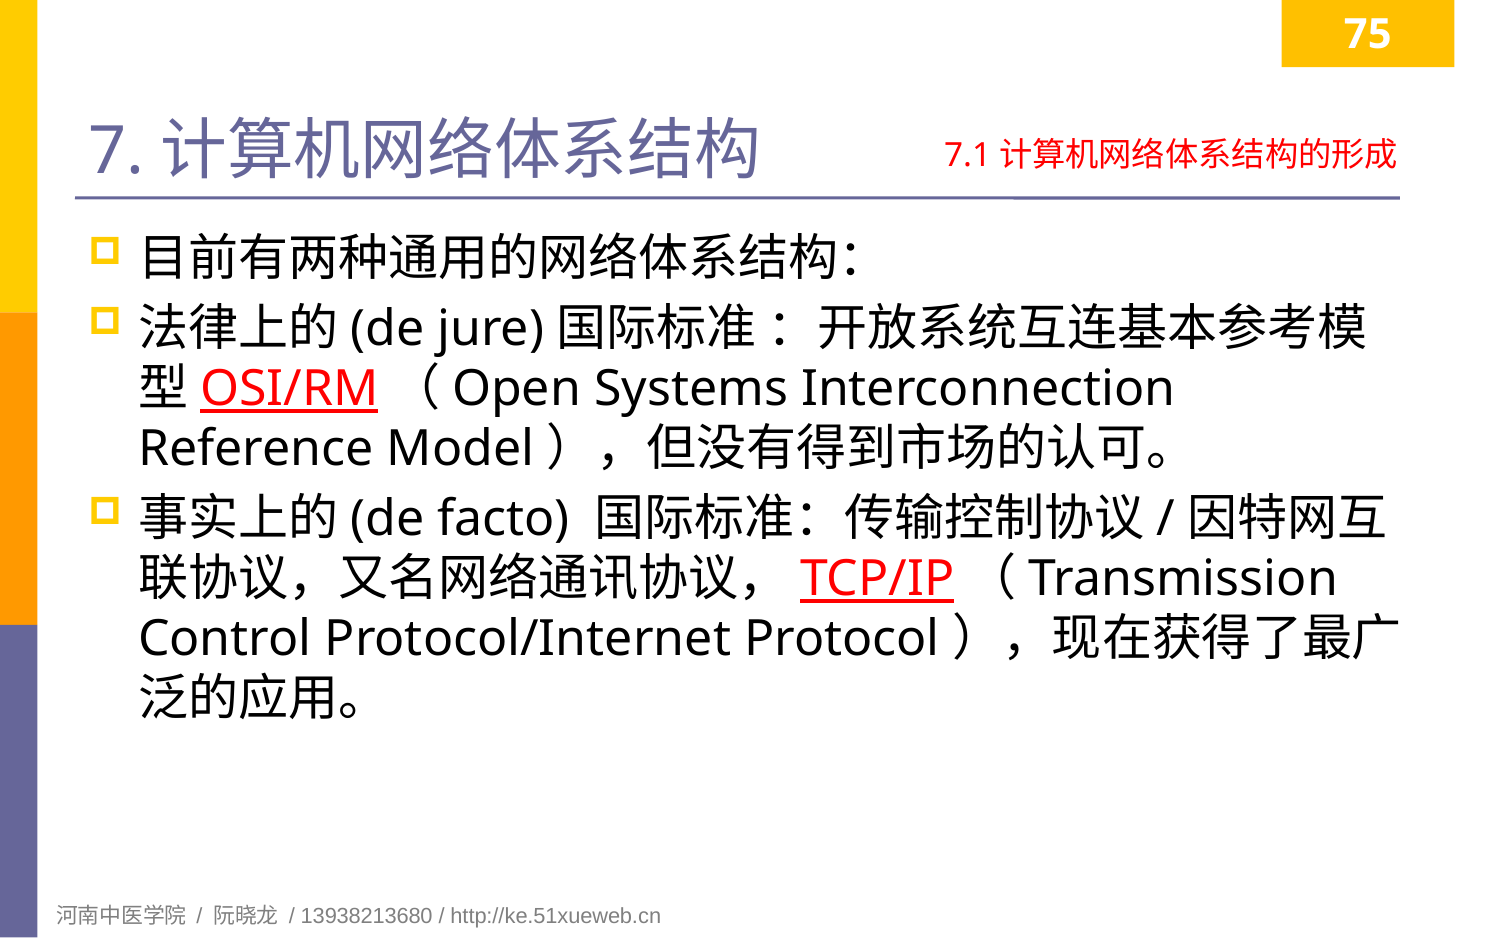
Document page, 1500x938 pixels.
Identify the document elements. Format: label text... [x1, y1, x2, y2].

list 7.1计算机网络体系结构的形成 [785, 126, 1412, 186]
title 7.计算机网络体系结构 [75, 37, 1425, 194]
list 目前有两种通用的网络体系结构： 法律上的(de jure)国际标准 ：开放系统互连基本参考模型OSI/RM（Open Systems Interconnection Reference Model），但没有得到市场的认可。 事实上的(de facto) 国际标准：传输控制协议/因特网互联协议，又名网络通讯协议，TCP/IP（Transmission Control Protocol/Internet Protocol），现在获得了最广泛的应用。 [75, 218, 1425, 839]
slide_number 75 [1281, 0, 1455, 68]
